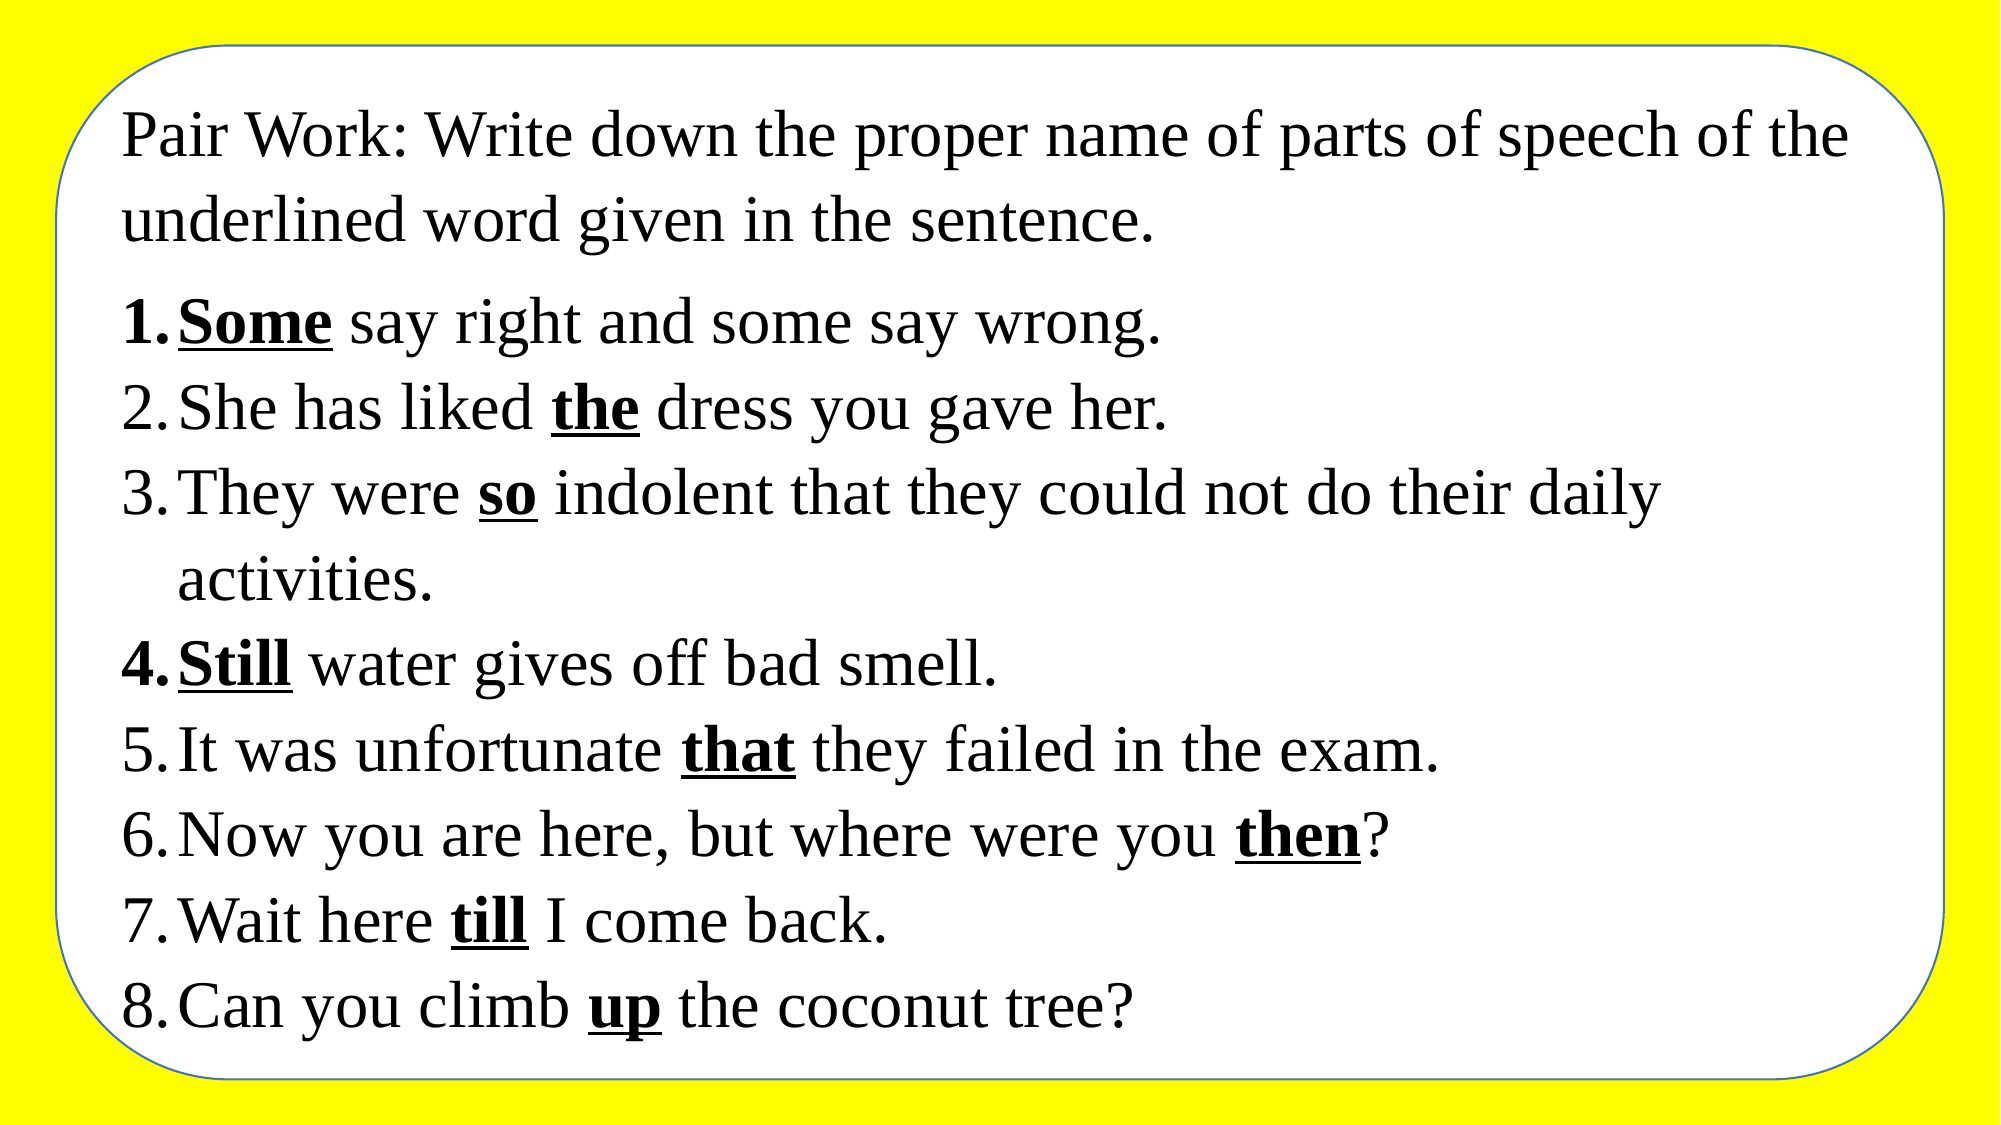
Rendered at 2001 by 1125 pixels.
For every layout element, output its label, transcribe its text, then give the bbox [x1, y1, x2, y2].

text_box Pair Work: Write down the proper name of parts of speech of the underlined word given in the sentence. Some say right and some say wrong. She has liked the dress you gave her. They were so indolent that they could not do their daily activities. Still water gives off bad smell. It was unfortunate that they failed in the exam. Now you are here, but where were you then? Wait here till I come back. Can you climb up the coconut tree? [55, 44, 1945, 1081]
